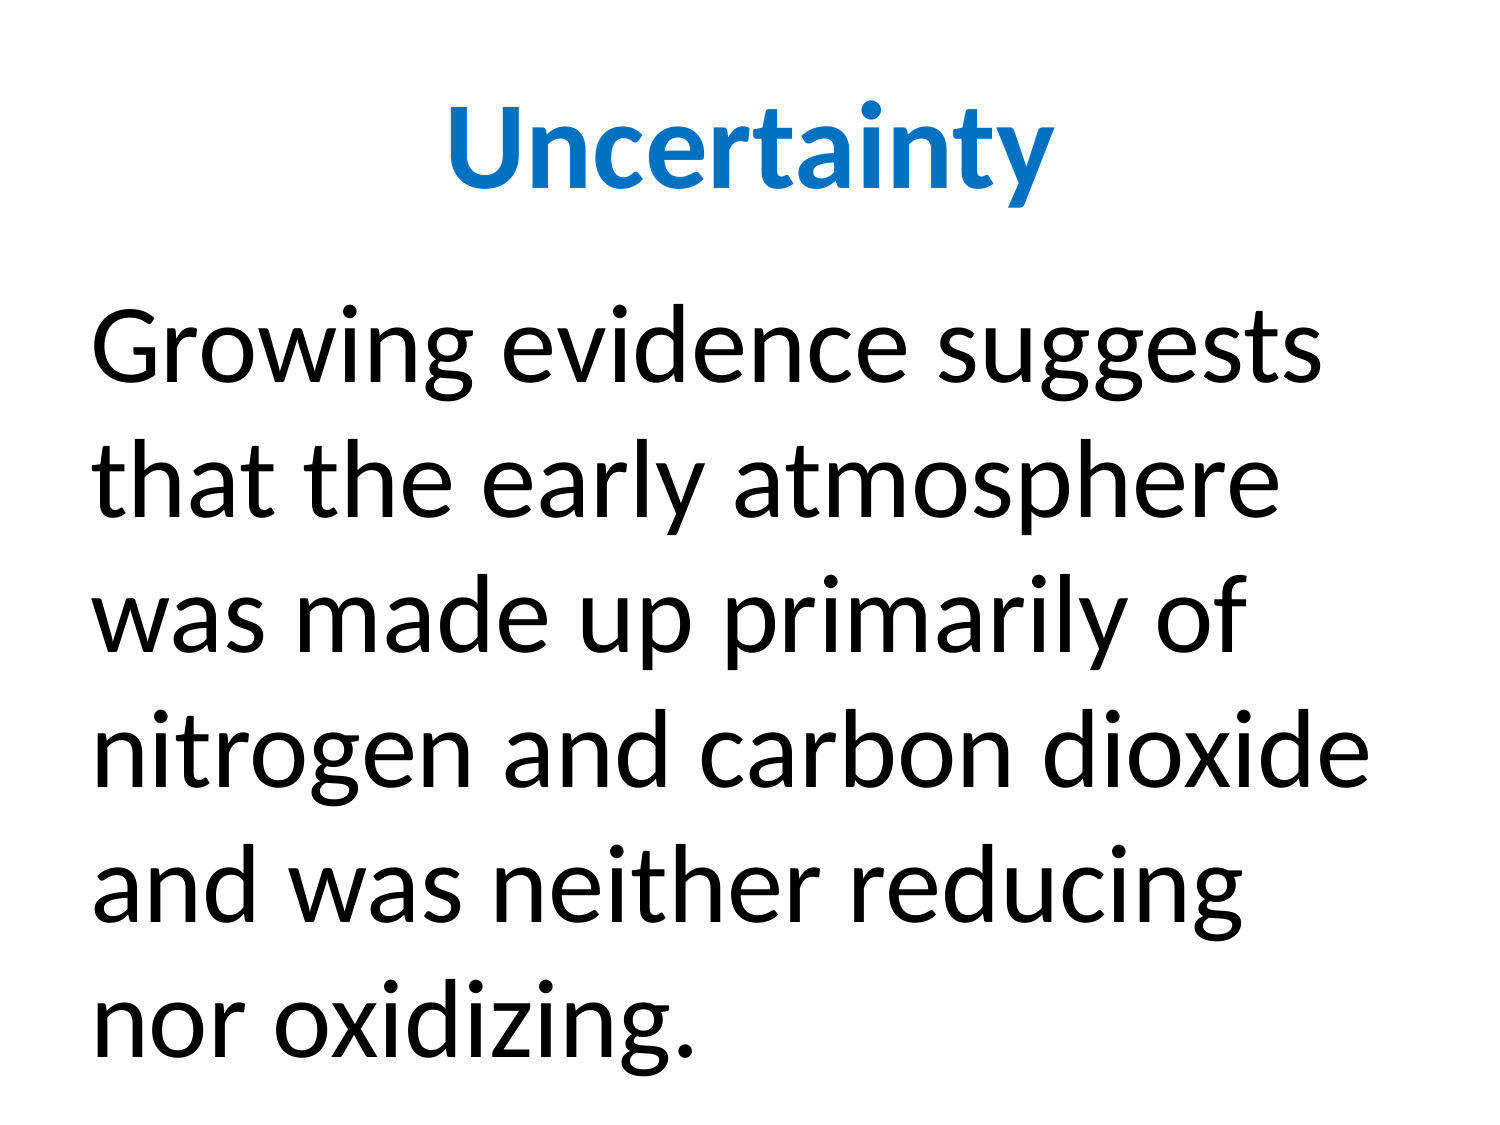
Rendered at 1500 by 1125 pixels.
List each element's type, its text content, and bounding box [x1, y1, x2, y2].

list Growing evidence suggests that the early atmosphere was made up primarily of nitrogen and carbon dioxide and was neither reducing nor oxidizing. [75, 262, 1425, 1125]
title Uncertainty [75, 45, 1425, 233]
